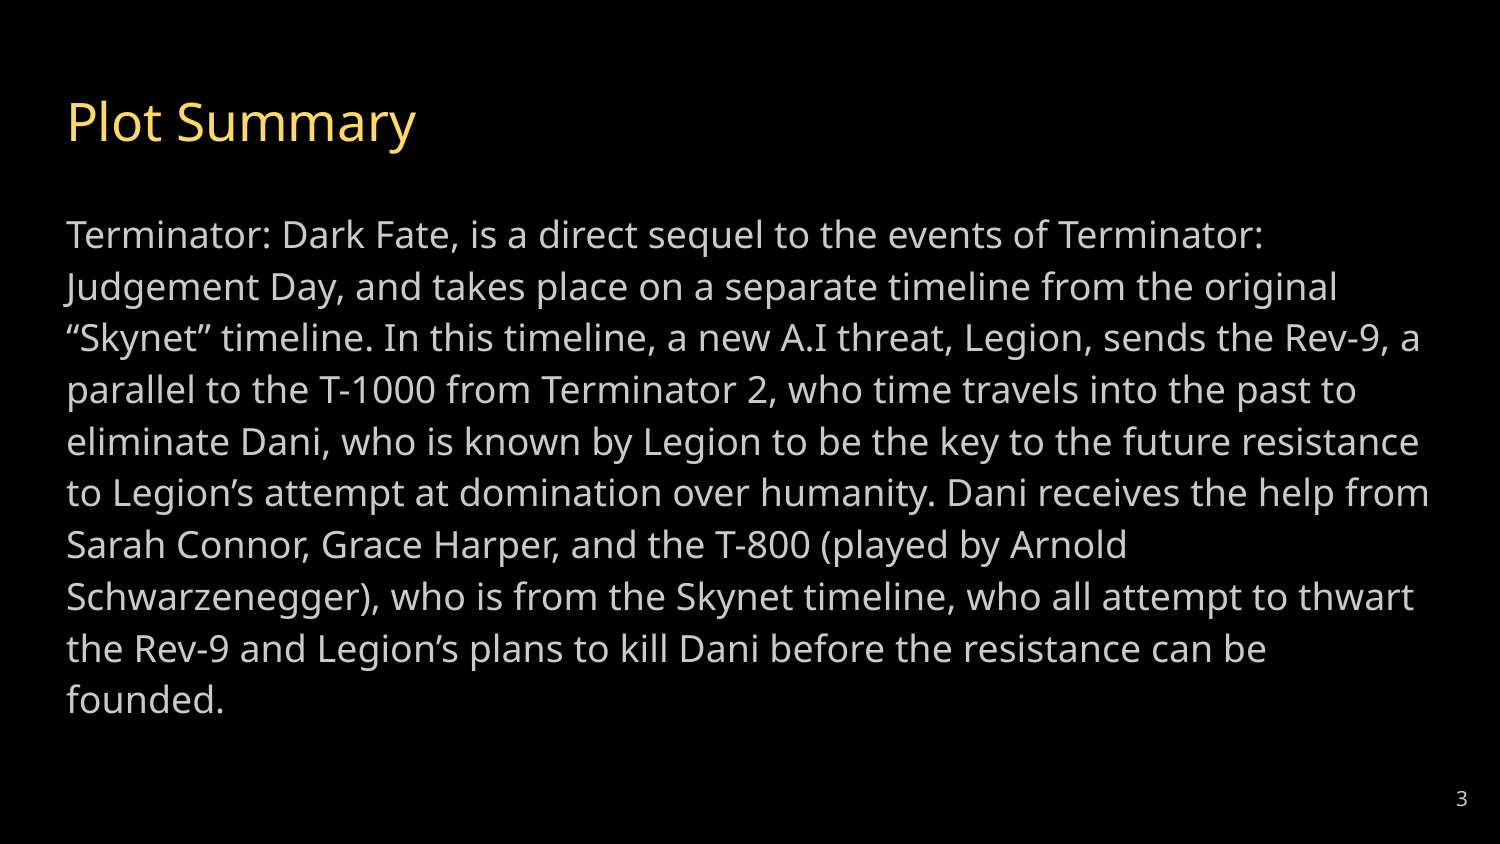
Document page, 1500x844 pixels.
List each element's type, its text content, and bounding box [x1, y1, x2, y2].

list Terminator: Dark Fate, is a direct sequel to the events of Terminator: Judgement Day, and takes place on a separate timeline from the original “Skynet” timeline. In this timeline, a new A.I threat, Legion, sends the Rev-9, a parallel to the T-1000 from Terminator 2, who time travels into the past to eliminate Dani, who is known by Legion to be the key to the future resistance to Legion’s attempt at domination over humanity. Dani receives the help from Sarah Connor, Grace Harper, and the T-800 (played by Arnold Schwarzenegger), who is from the Skynet timeline, who all attempt to thwart the Rev-9 and Legion’s plans to kill Dani before the resistance can be founded. [51, 189, 1449, 750]
slide_number 3 [1392, 767, 1483, 833]
title Plot Summary [51, 72, 1449, 167]
